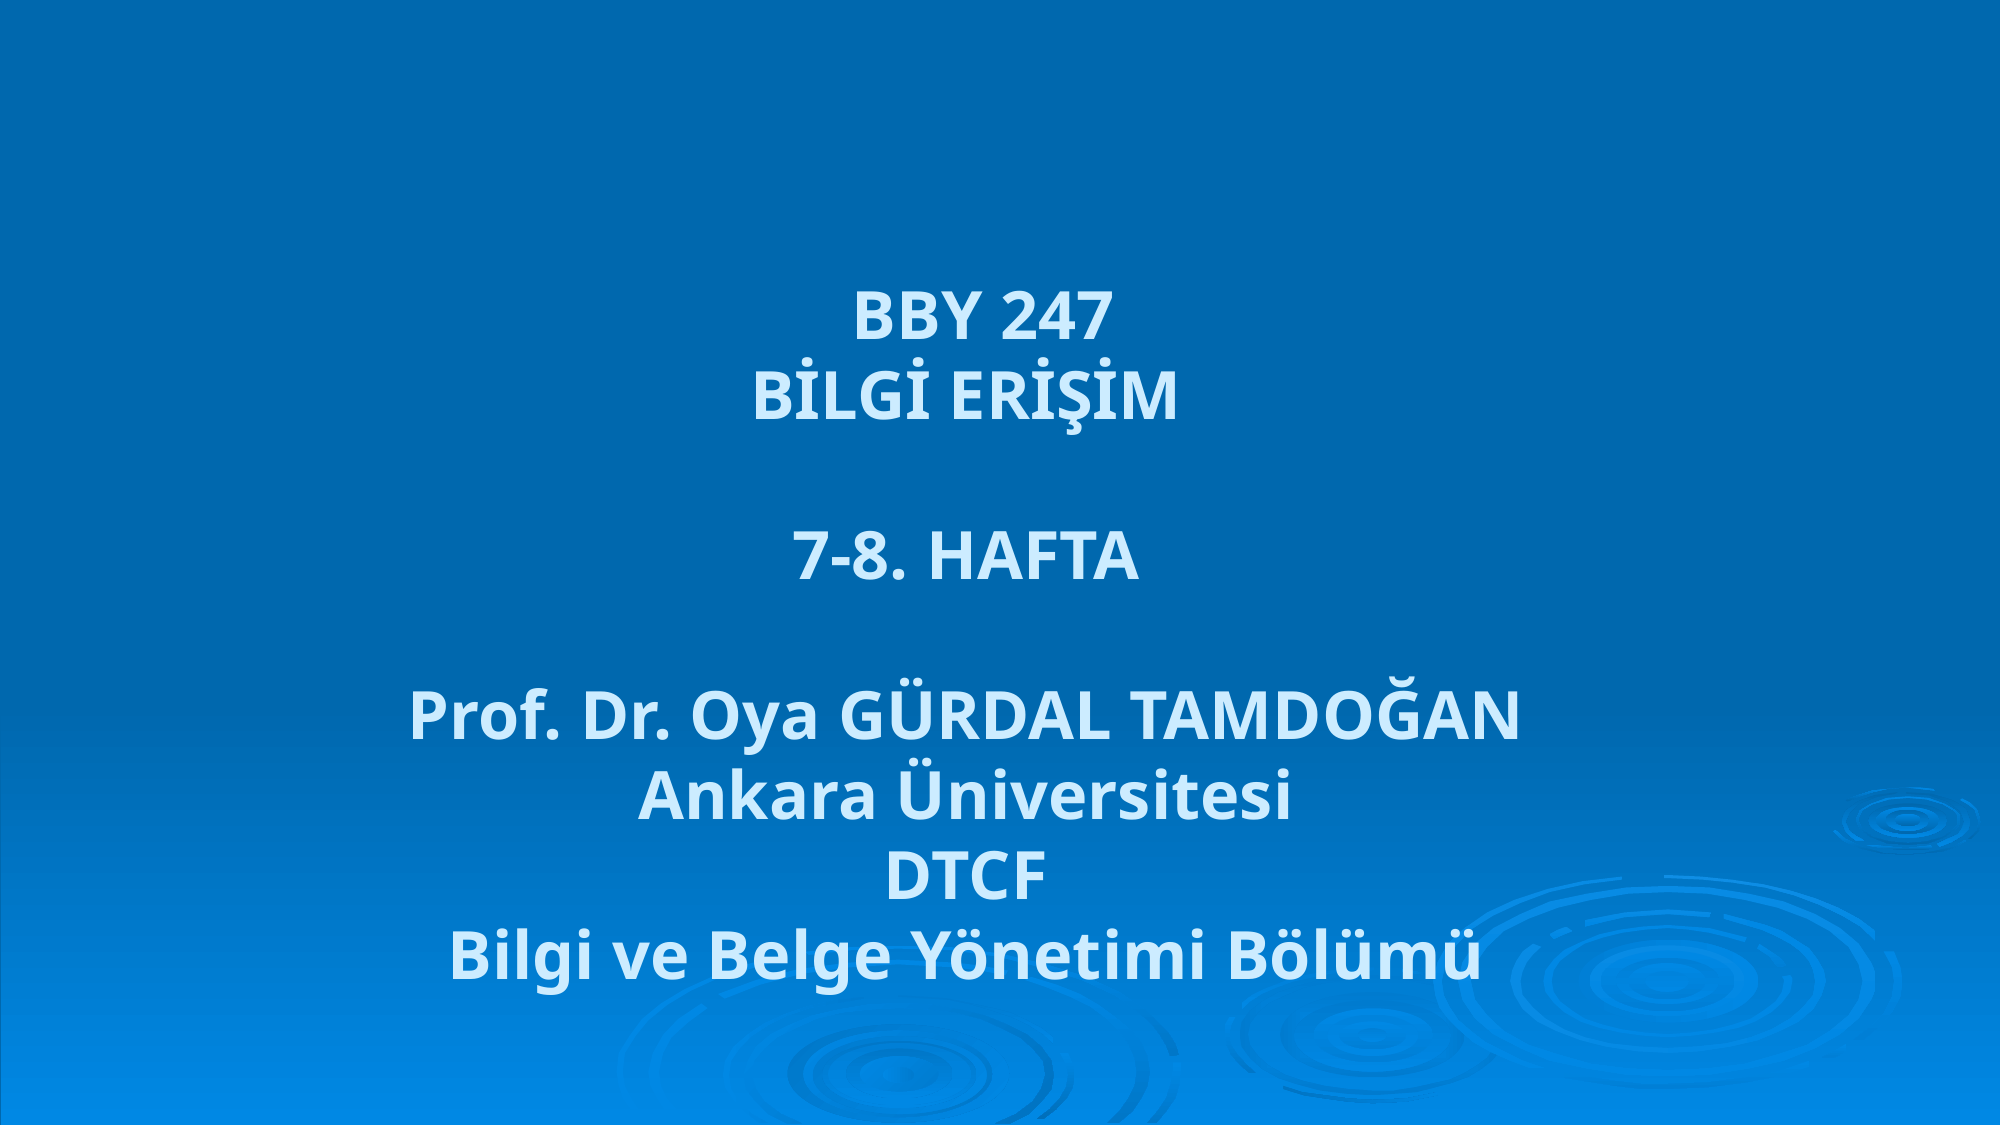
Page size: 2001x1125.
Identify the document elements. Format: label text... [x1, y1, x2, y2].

text_box BBY 247 BİLGİ ERİŞİM 7-8. HAFTA Prof. Dr. Oya GÜRDAL TAMDOĞAN Ankara Üniversitesi DTCF Bilgi ve Belge Yönetimi Bölümü [326, 66, 1606, 1000]
